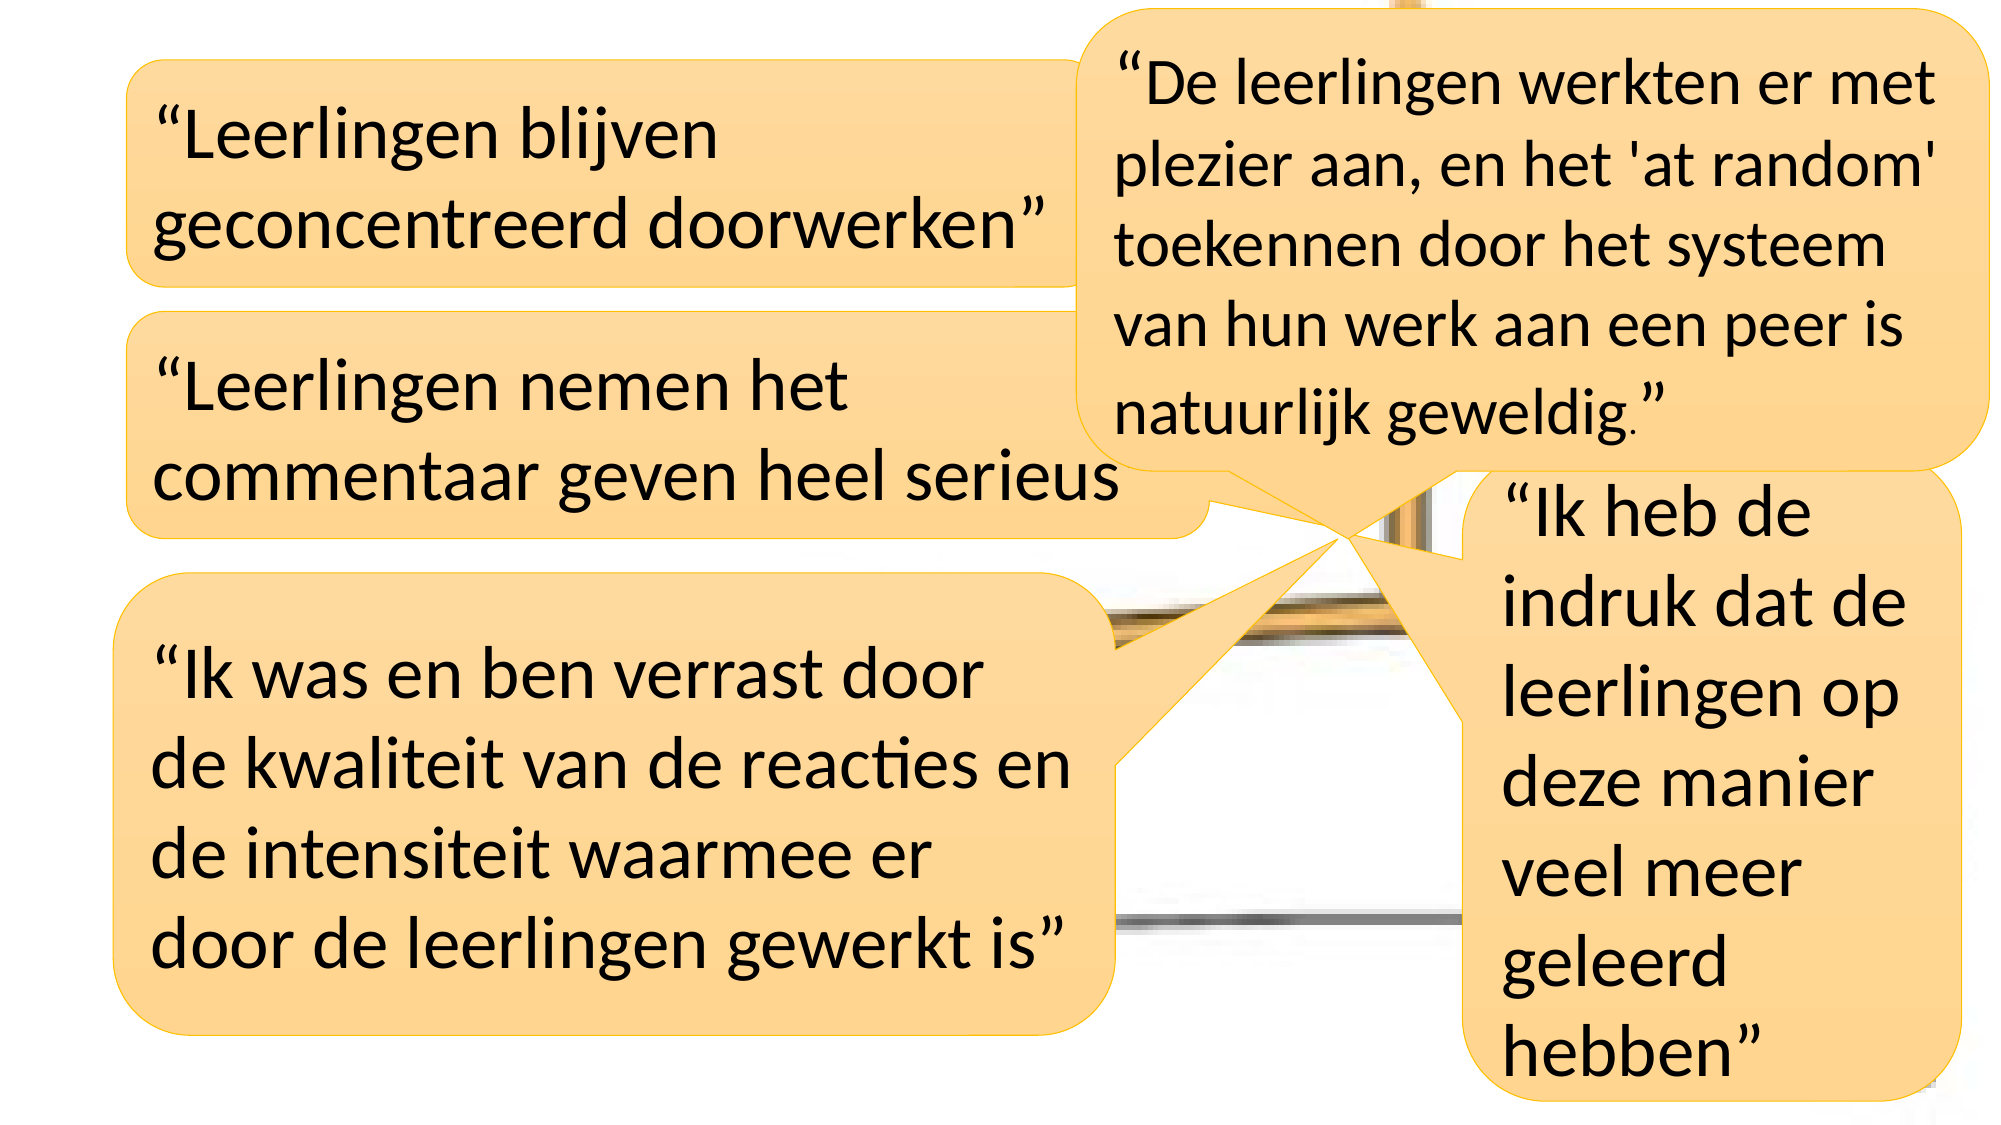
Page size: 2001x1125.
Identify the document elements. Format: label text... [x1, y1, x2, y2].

text_box “Leerlingen blijven geconcentreerd doorwerken” [125, 59, 801, 288]
picture [801, 0, 2000, 1125]
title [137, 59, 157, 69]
text_box “Ik was en ben verrast door de kwaliteit van de reacties en de intensiteit waarmee er door de leerlingen gewerkt is” [112, 572, 801, 1036]
text_box “Leerlingen nemen het commentaar geven heel serieus” [125, 310, 801, 540]
